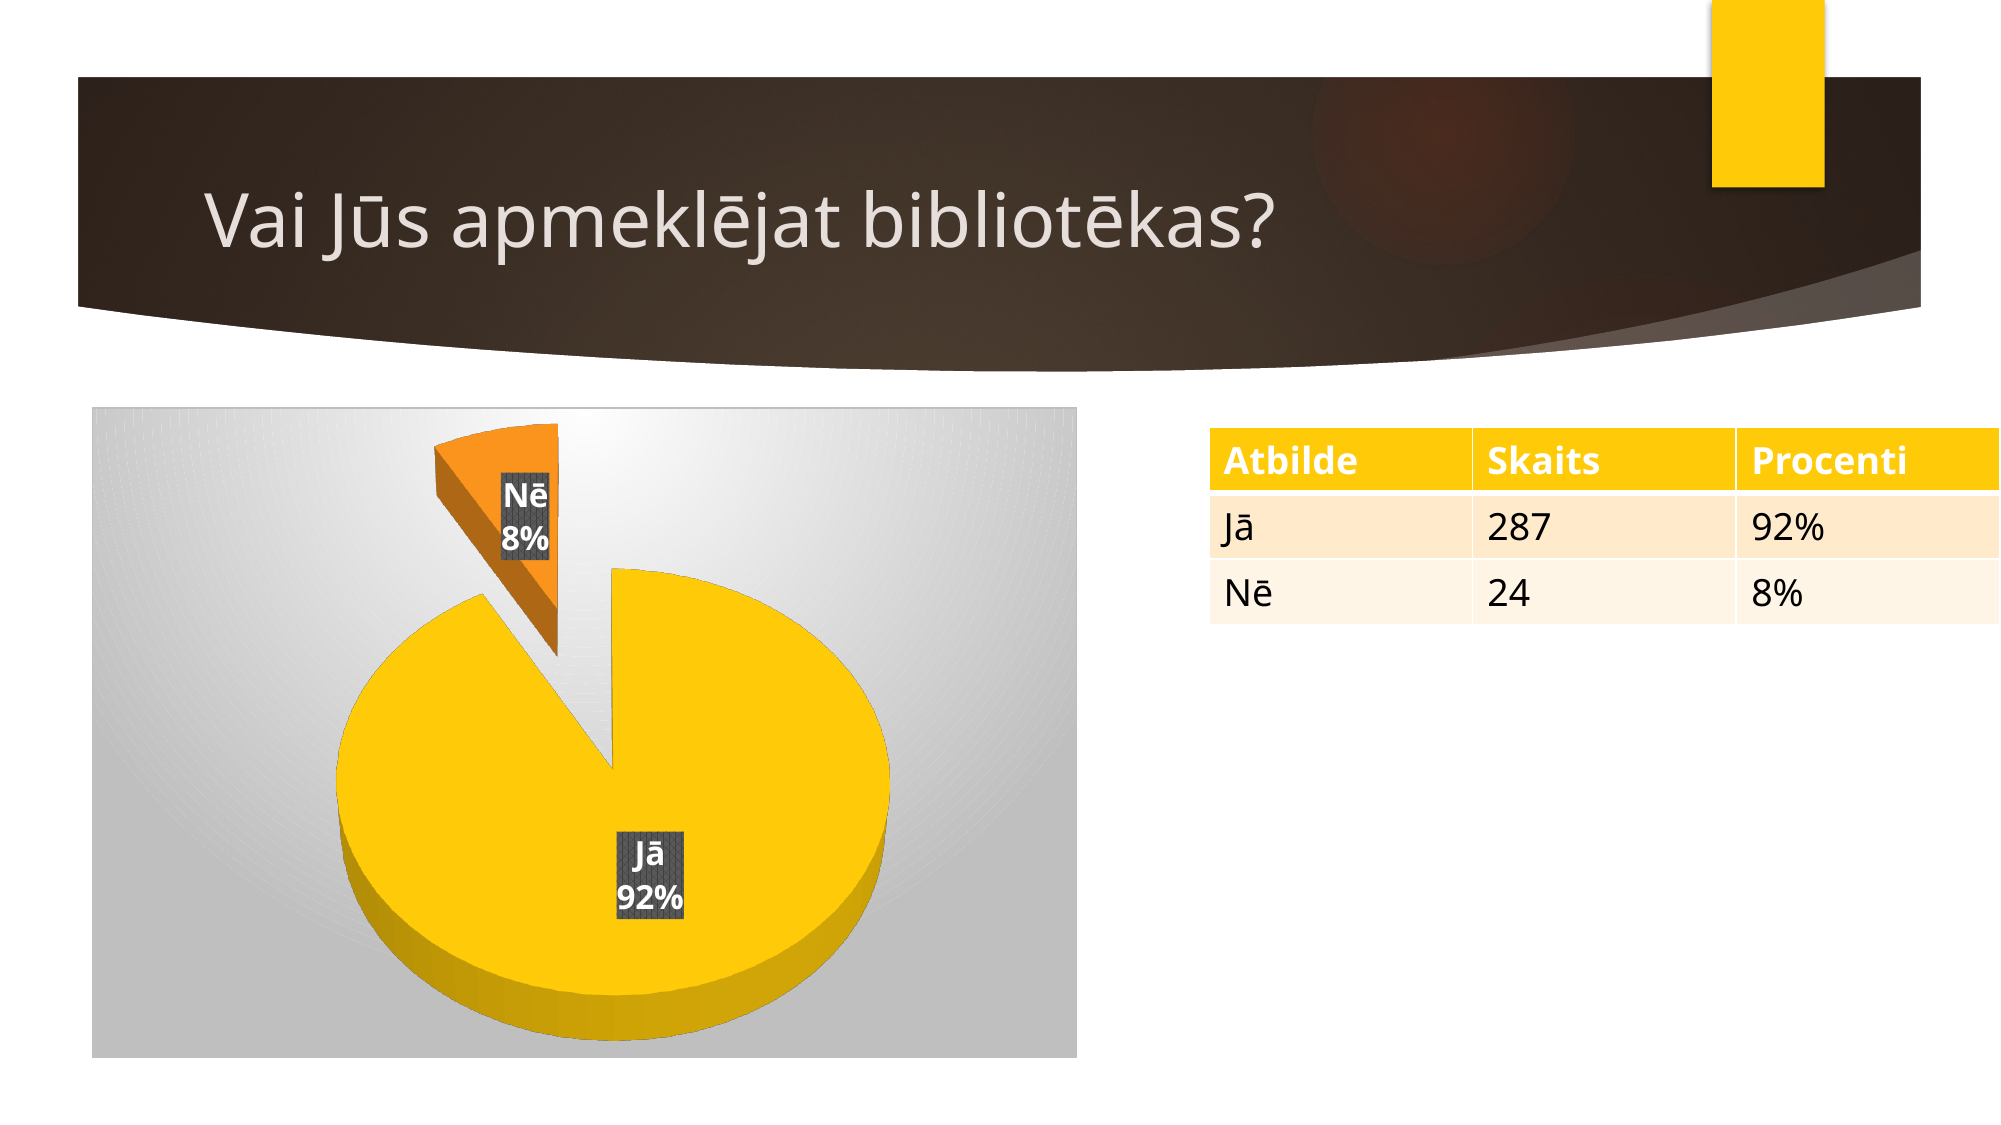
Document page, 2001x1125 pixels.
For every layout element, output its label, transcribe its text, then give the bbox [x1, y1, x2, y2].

table_header Procenti [1737, 428, 1999, 490]
table_cell 287 [1473, 496, 1735, 558]
table_cell 8% [1737, 560, 1999, 624]
table_header Skaits [1473, 428, 1735, 490]
table_cell 24 [1473, 560, 1735, 624]
title Vai Jūs apmeklējat bibliotēkas? [189, 159, 1627, 276]
table_header Atbilde [1210, 428, 1472, 490]
table_cell Nē [1210, 560, 1472, 624]
table_cell Jā [1210, 496, 1472, 558]
table_cell 92% [1737, 496, 1999, 558]
chart [91, 406, 1078, 1059]
